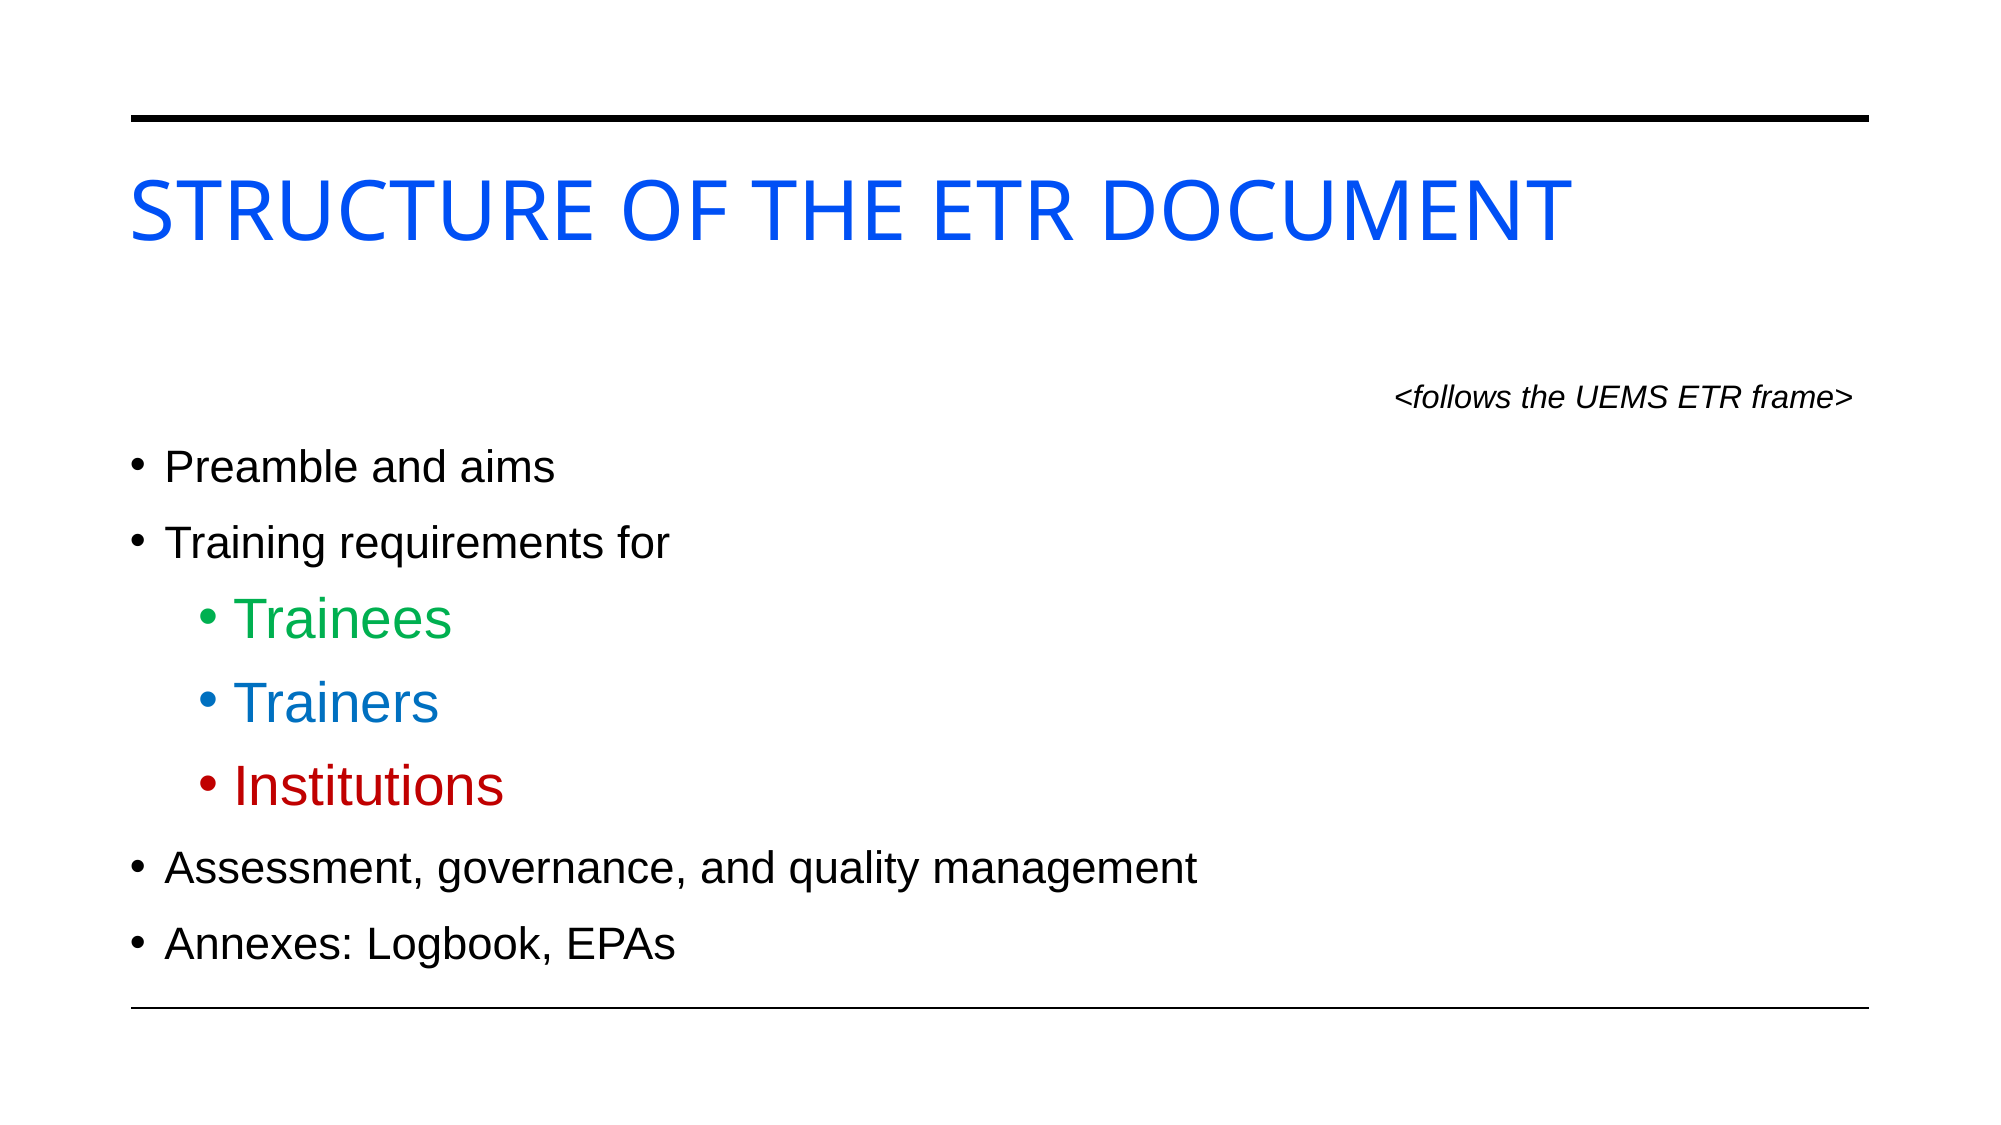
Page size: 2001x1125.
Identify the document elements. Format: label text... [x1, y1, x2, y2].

list <follows the UEMS ETR frame> Preamble and aims Training requirements for Trainees Trainers Institutions Assessment, governance, and quality management Annexes: Logbook, EPAs [114, 364, 1869, 978]
title Structure of the ETR Document [114, 149, 1869, 364]
